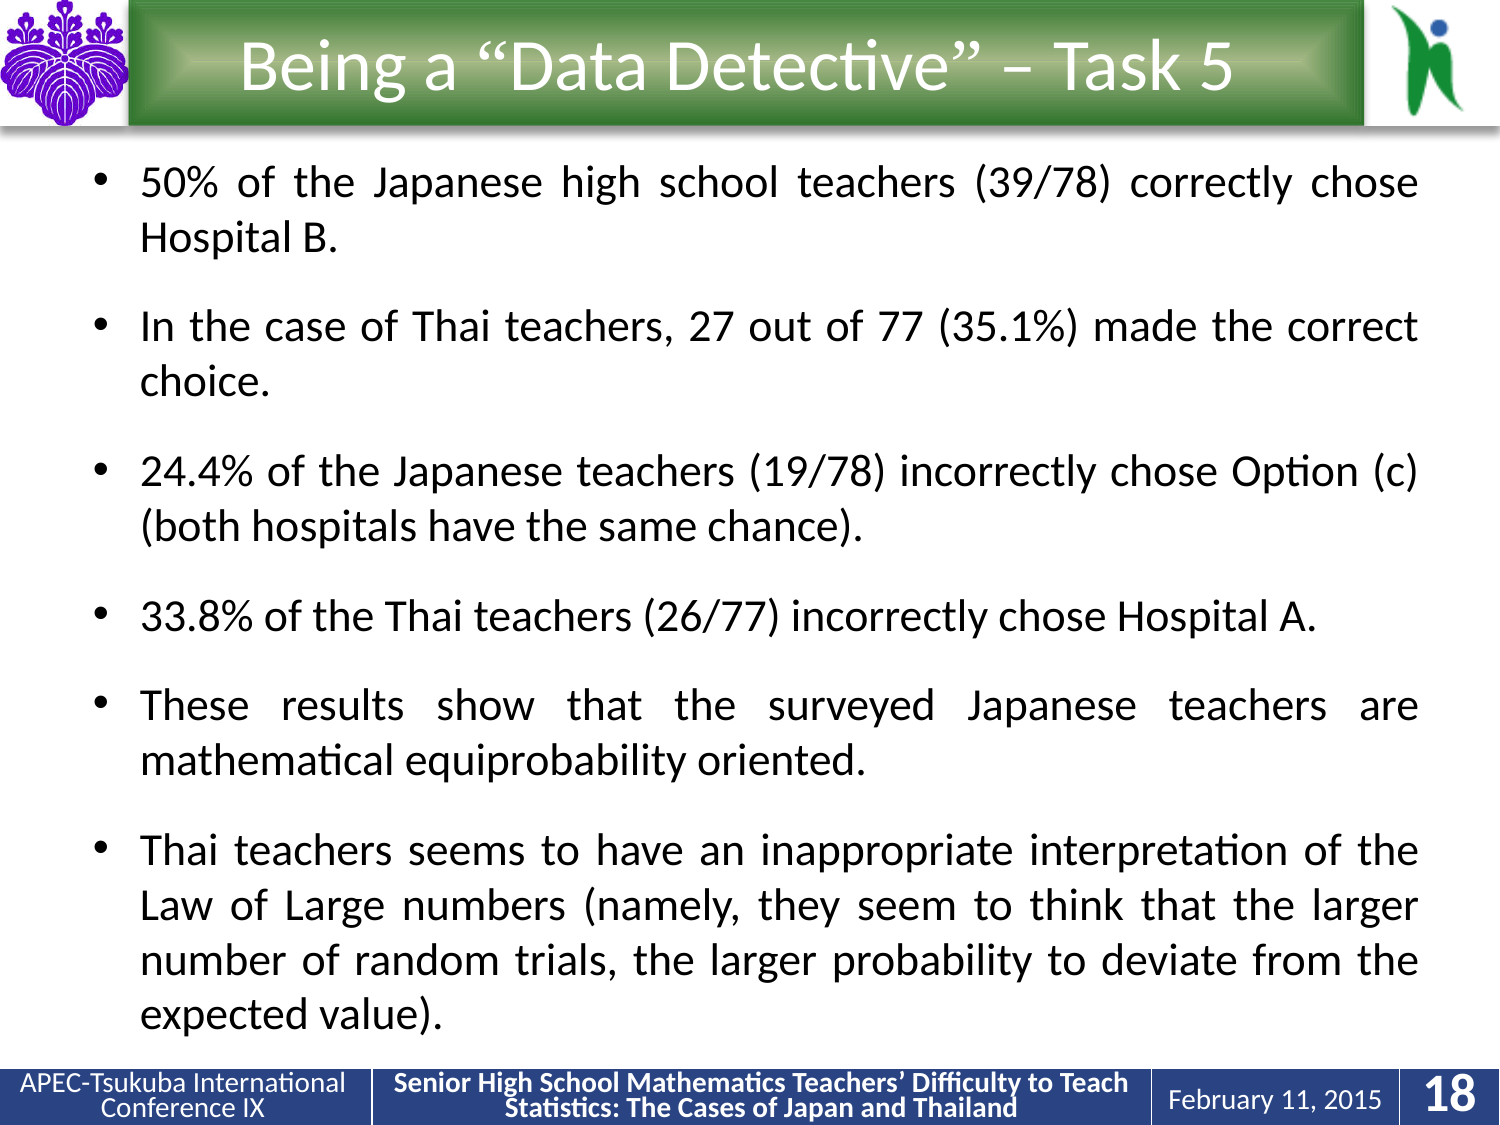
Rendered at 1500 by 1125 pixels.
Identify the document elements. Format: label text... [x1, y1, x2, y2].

text_box In the case of Thai teachers, 27 out of 77 (35.1%) made the correct choice. [78, 288, 1436, 414]
table_header February 11, 2015 [1152, 1069, 1399, 1125]
table_header Senior High School Mathematics Teachers’ Difficulty to Teach Statistics: The Cases of Japan and Thailand [373, 1069, 1151, 1125]
text_box 33.8% of the Thai teachers (26/77) incorrectly chose Hospital A. [78, 578, 1436, 648]
picture [1363, 0, 1500, 126]
text_box 50% of the Japanese high school teachers (39/78) correctly chose Hospital B. [78, 143, 1436, 269]
text_box 24.4% of the Japanese teachers (19/78) incorrectly chose Option (c) (both hospitals have the same chance). [78, 433, 1436, 559]
text_box Thai teachers seems to have an inappropriate interpretation of the Law of Large numbers (namely, they seem to think that the larger number of random trials, the larger probability to deviate from the expected value). [78, 811, 1436, 1047]
text_box These results show that the surveyed Japanese teachers are mathematical equiprobability oriented. [78, 667, 1436, 792]
text_box Being a “Data Detective” – Task 5 [133, 0, 1359, 127]
table_header 18 [1400, 1069, 1499, 1125]
picture [0, 0, 129, 126]
table_header APEC-Tsukuba International Conference IX [0, 1069, 371, 1125]
